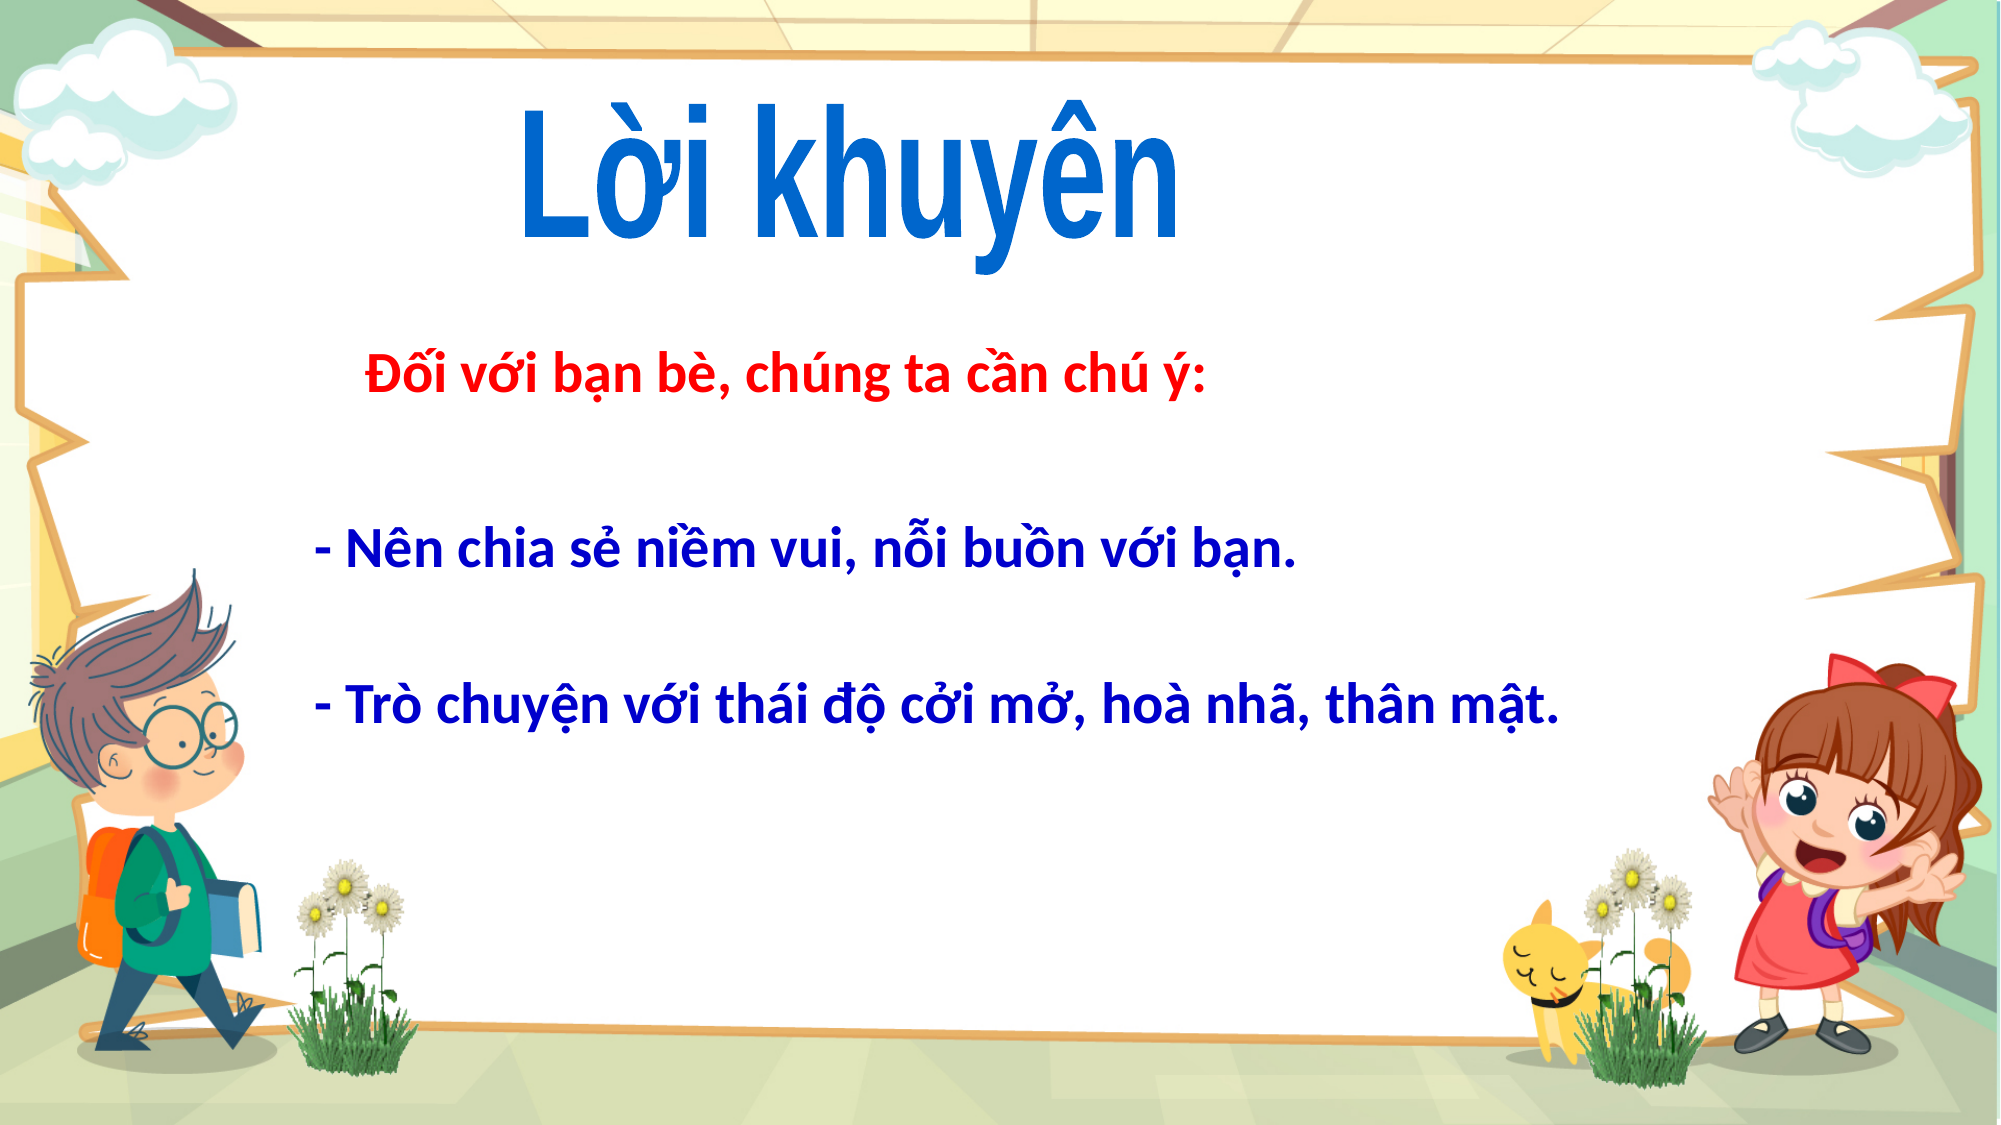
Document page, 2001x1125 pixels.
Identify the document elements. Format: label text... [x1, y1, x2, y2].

text_box - Nên chia sẻ niềm vui, nỗi buồn với bạn. [300, 487, 1688, 600]
text_box Đối với bạn bè, chúng ta cần chú ý: [349, 312, 1700, 425]
picture [0, 0, 2001, 1125]
text_box - Trò chuyện với thái độ cởi mở, hoà nhã, thân mật. [299, 650, 1713, 750]
